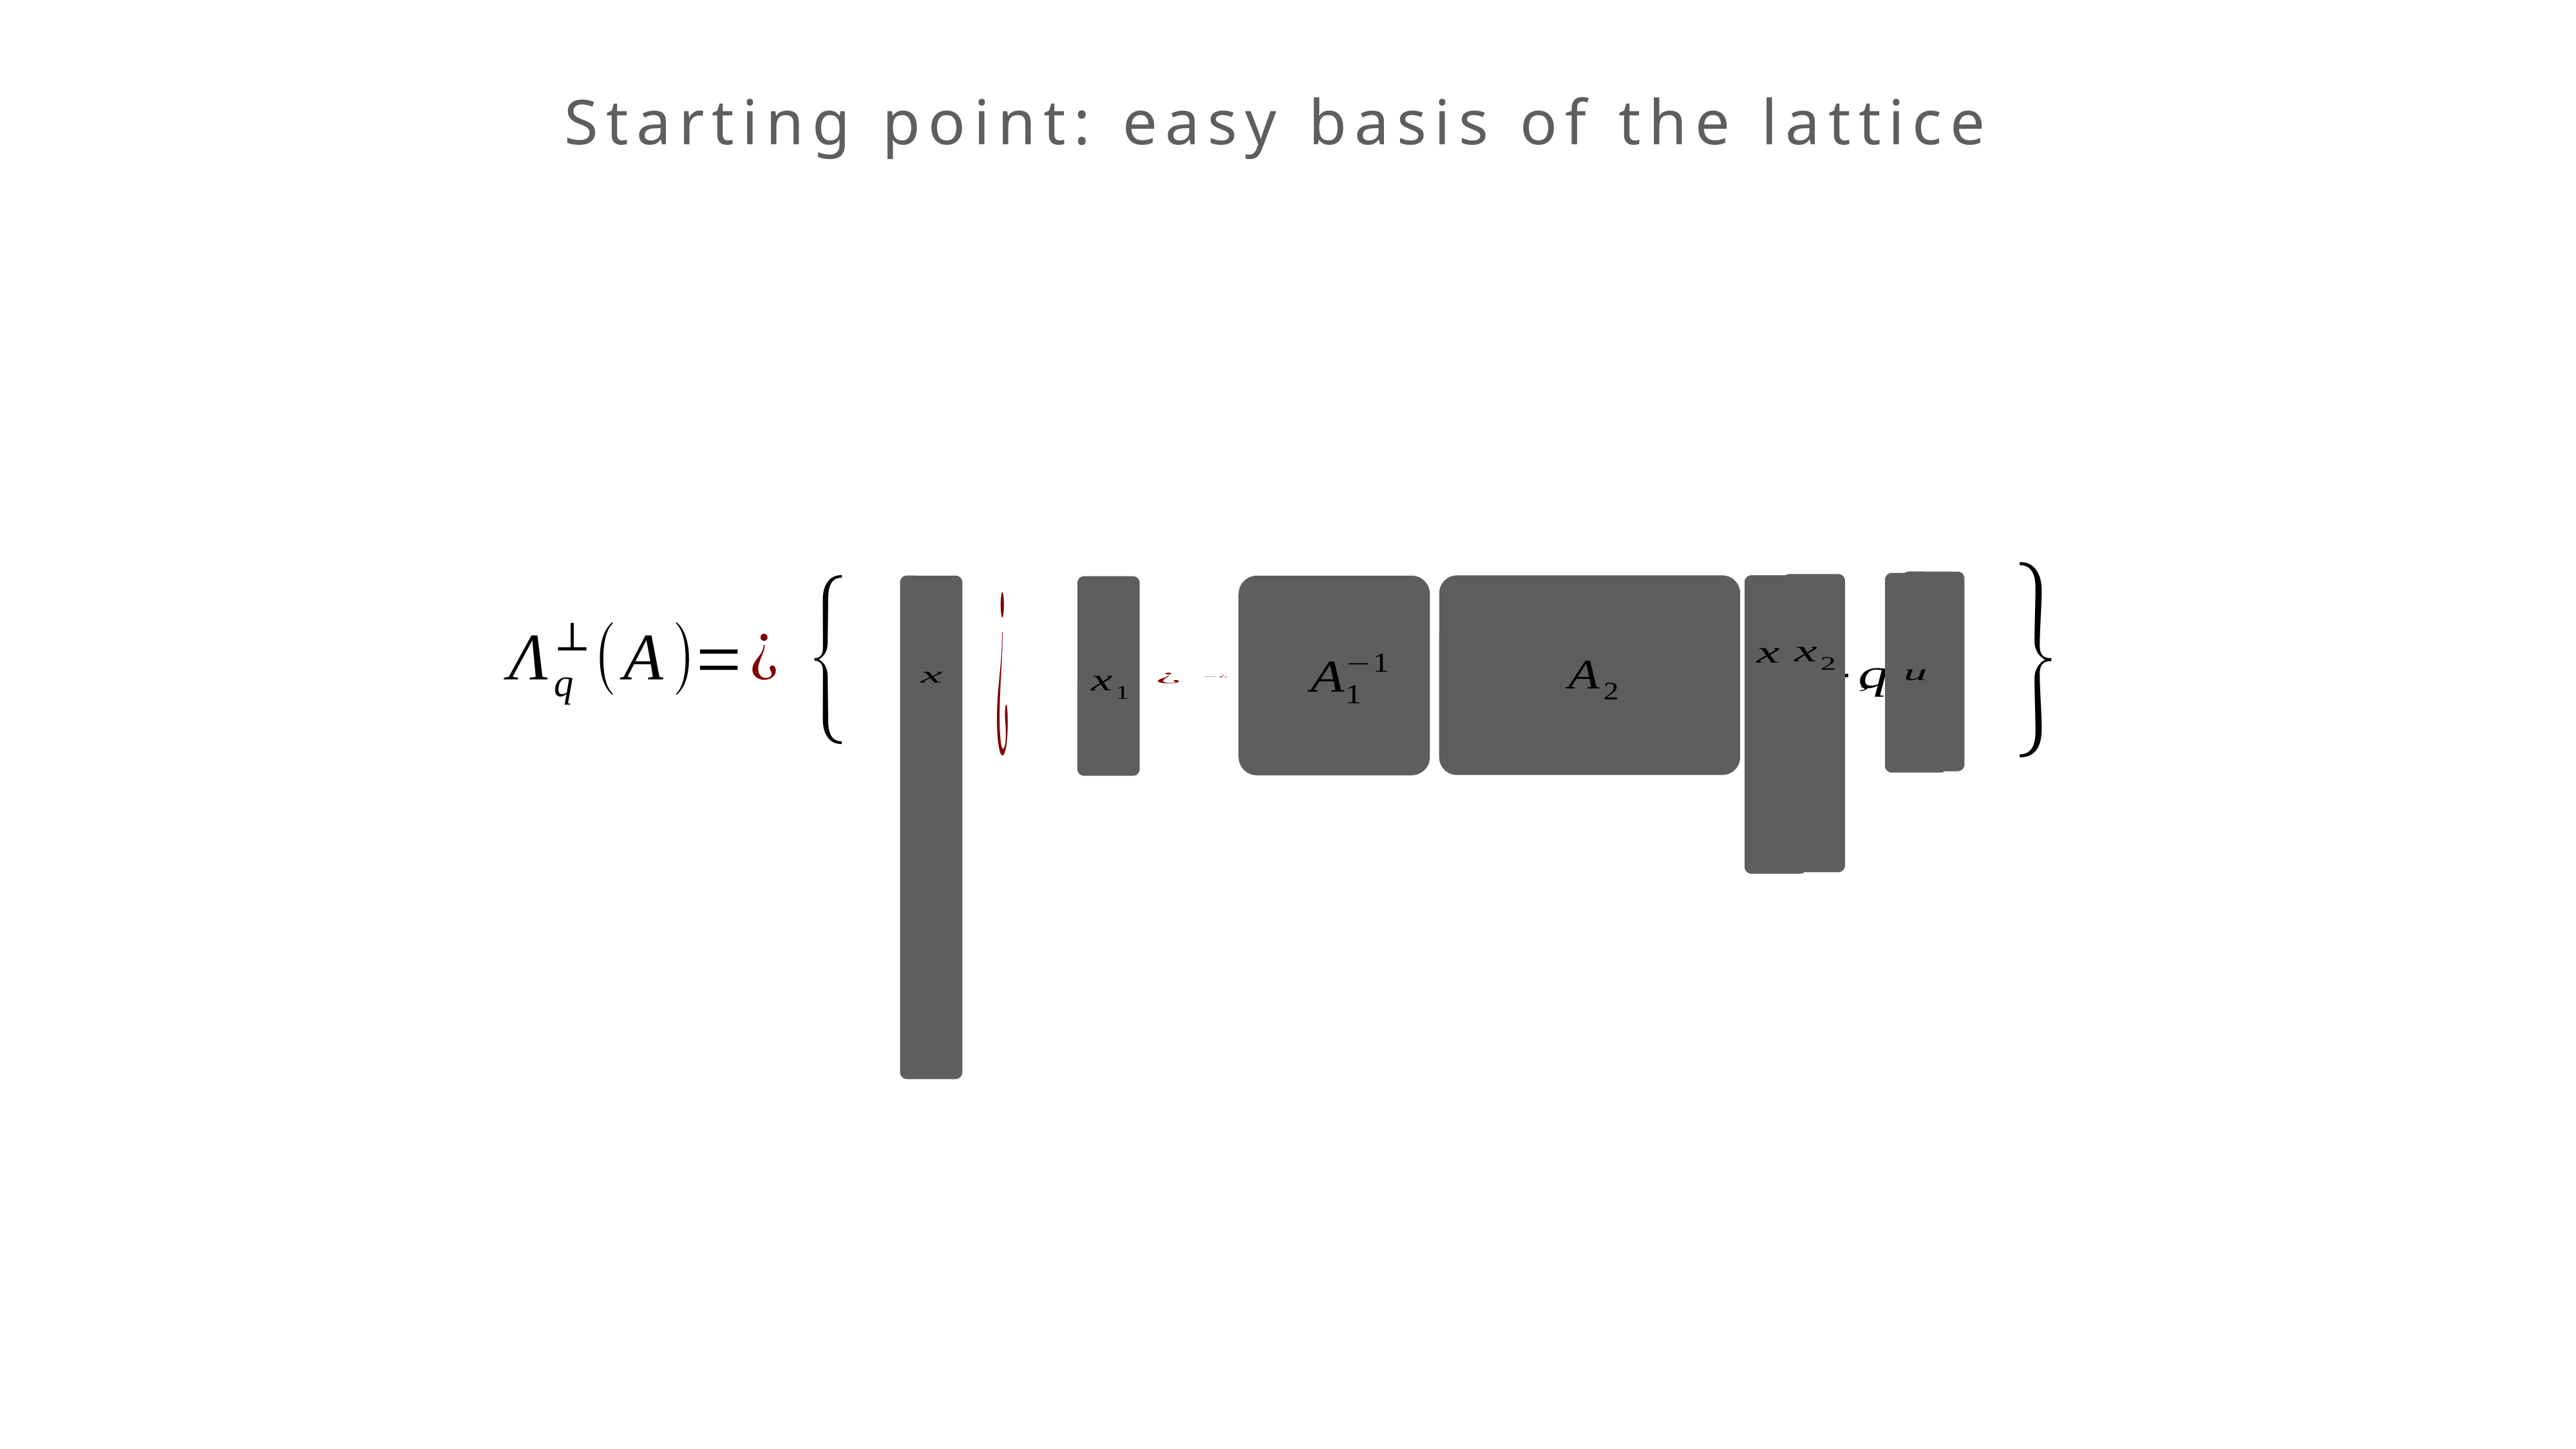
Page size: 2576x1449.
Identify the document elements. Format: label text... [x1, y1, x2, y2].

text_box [1744, 575, 1807, 874]
text_box [500, 612, 779, 706]
text_box [996, 576, 1010, 766]
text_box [1077, 576, 1140, 776]
text_box [1155, 672, 1184, 685]
text_box [808, 564, 863, 751]
text_box [2012, 550, 2076, 765]
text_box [1782, 573, 1947, 873]
text_box [900, 575, 963, 1079]
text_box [1202, 571, 1965, 874]
text_box [917, 662, 945, 689]
text_box Starting point: easy basis of the lattice [558, 77, 2017, 163]
